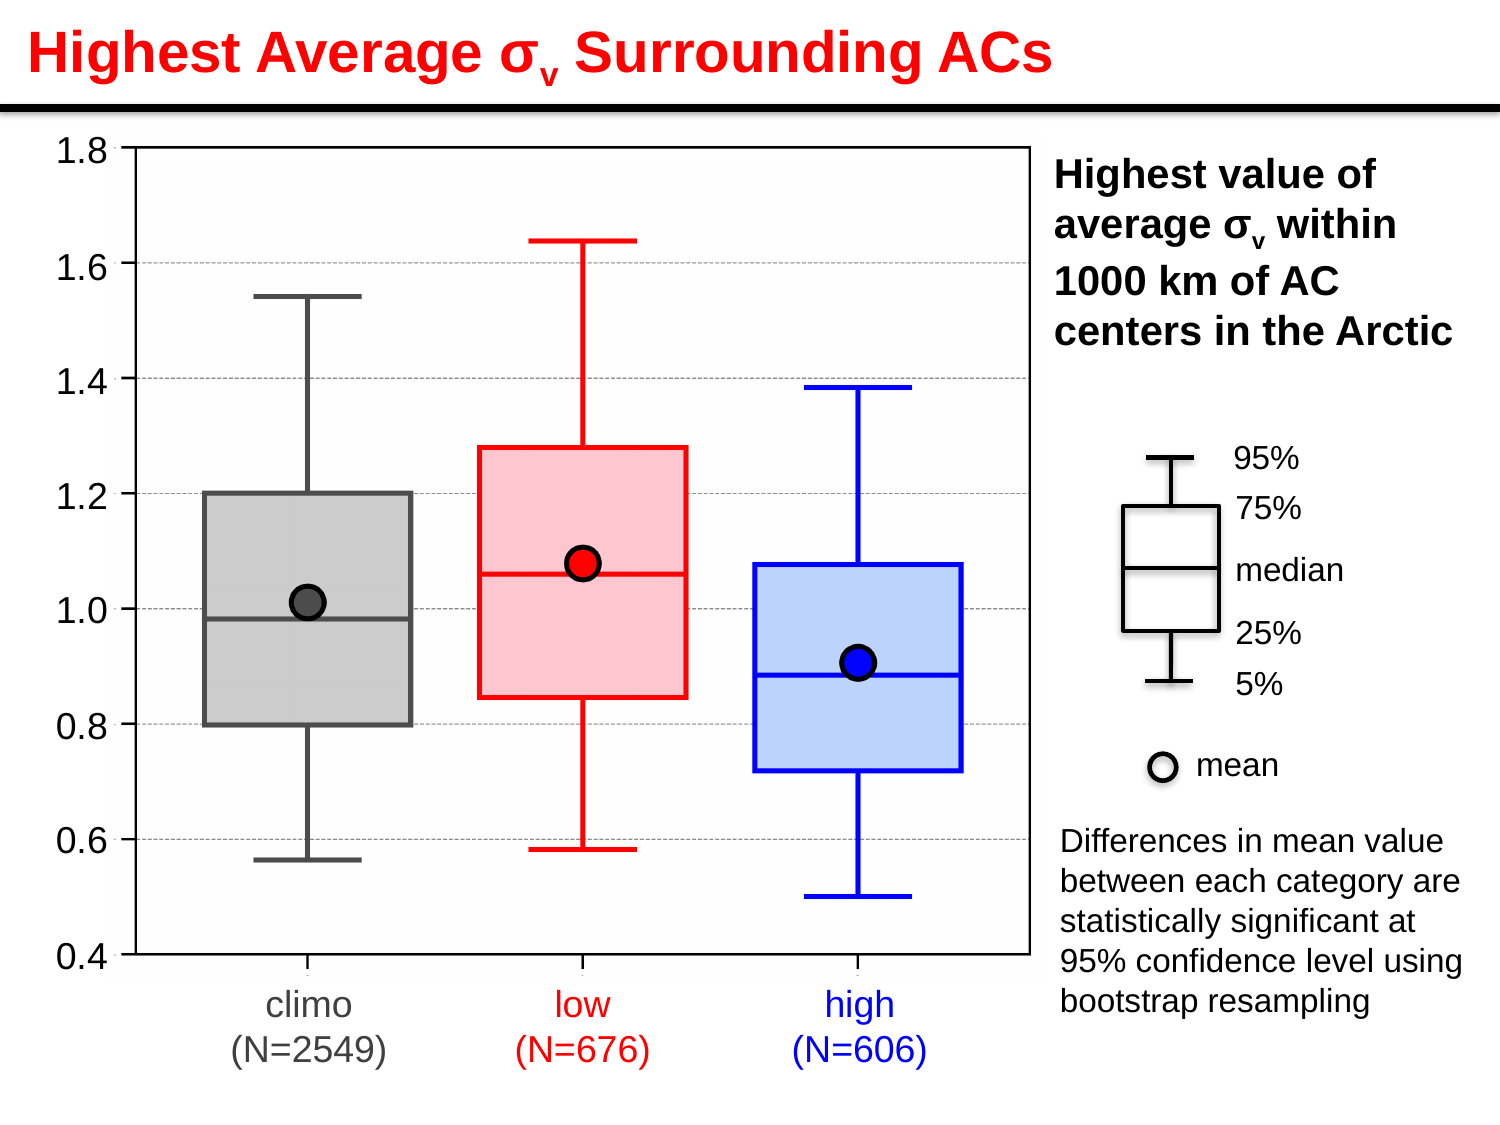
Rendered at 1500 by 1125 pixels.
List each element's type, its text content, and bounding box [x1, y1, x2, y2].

text_box mean [1181, 735, 1432, 790]
text_box Highest value of average σv within 1000 km of AC centers in the Arctic [1048, 139, 1480, 362]
text_box Differences in mean value between each category are statistically significant at 95% confidence level using bootstrap resampling [1048, 812, 1486, 1027]
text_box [51, 126, 1044, 1072]
text_box Highest Average σv Surrounding ACs [13, 0, 1500, 107]
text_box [1122, 428, 1367, 711]
text_box [1148, 752, 1178, 782]
